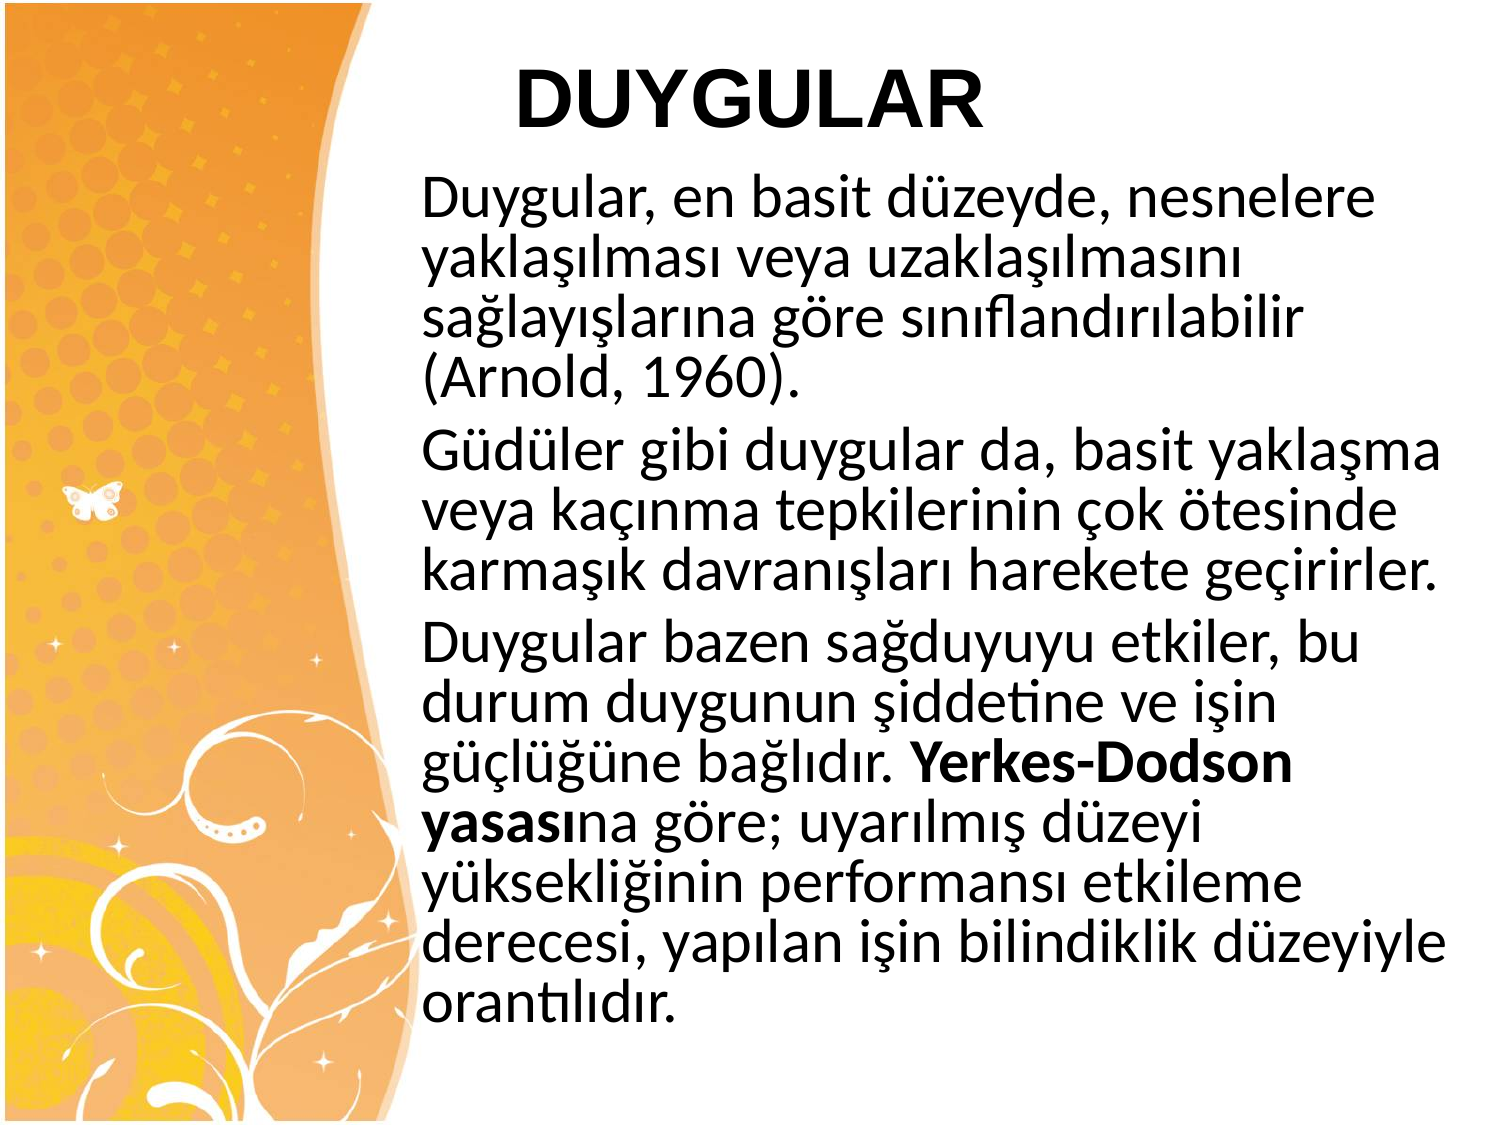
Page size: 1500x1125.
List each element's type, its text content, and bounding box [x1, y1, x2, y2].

picture [0, 0, 1500, 1125]
title DUYGULAR [75, 24, 1425, 163]
list Duygular, en basit düzeyde, nesnelere yaklaşılması veya uzaklaşılmasını sağlayışlarına göre sınıflandırılabilir (Arnold, 1960). Güdüler gibi duygular da, basit yaklaşma veya kaçınma tepkilerinin çok ötesinde karmaşık davranışları harekete geçirirler. Duygular bazen sağduyuyu etkiler, bu durum duygunun şiddetine ve işin güçlüğüne bağlıdır. Yerkes-Dodson yasasına göre; uyarılmış düzeyi yüksekliğinin performansı etkileme derecesi, yapılan işin bilindiklik düzeyiyle orantılıdır. [350, 162, 1475, 1088]
